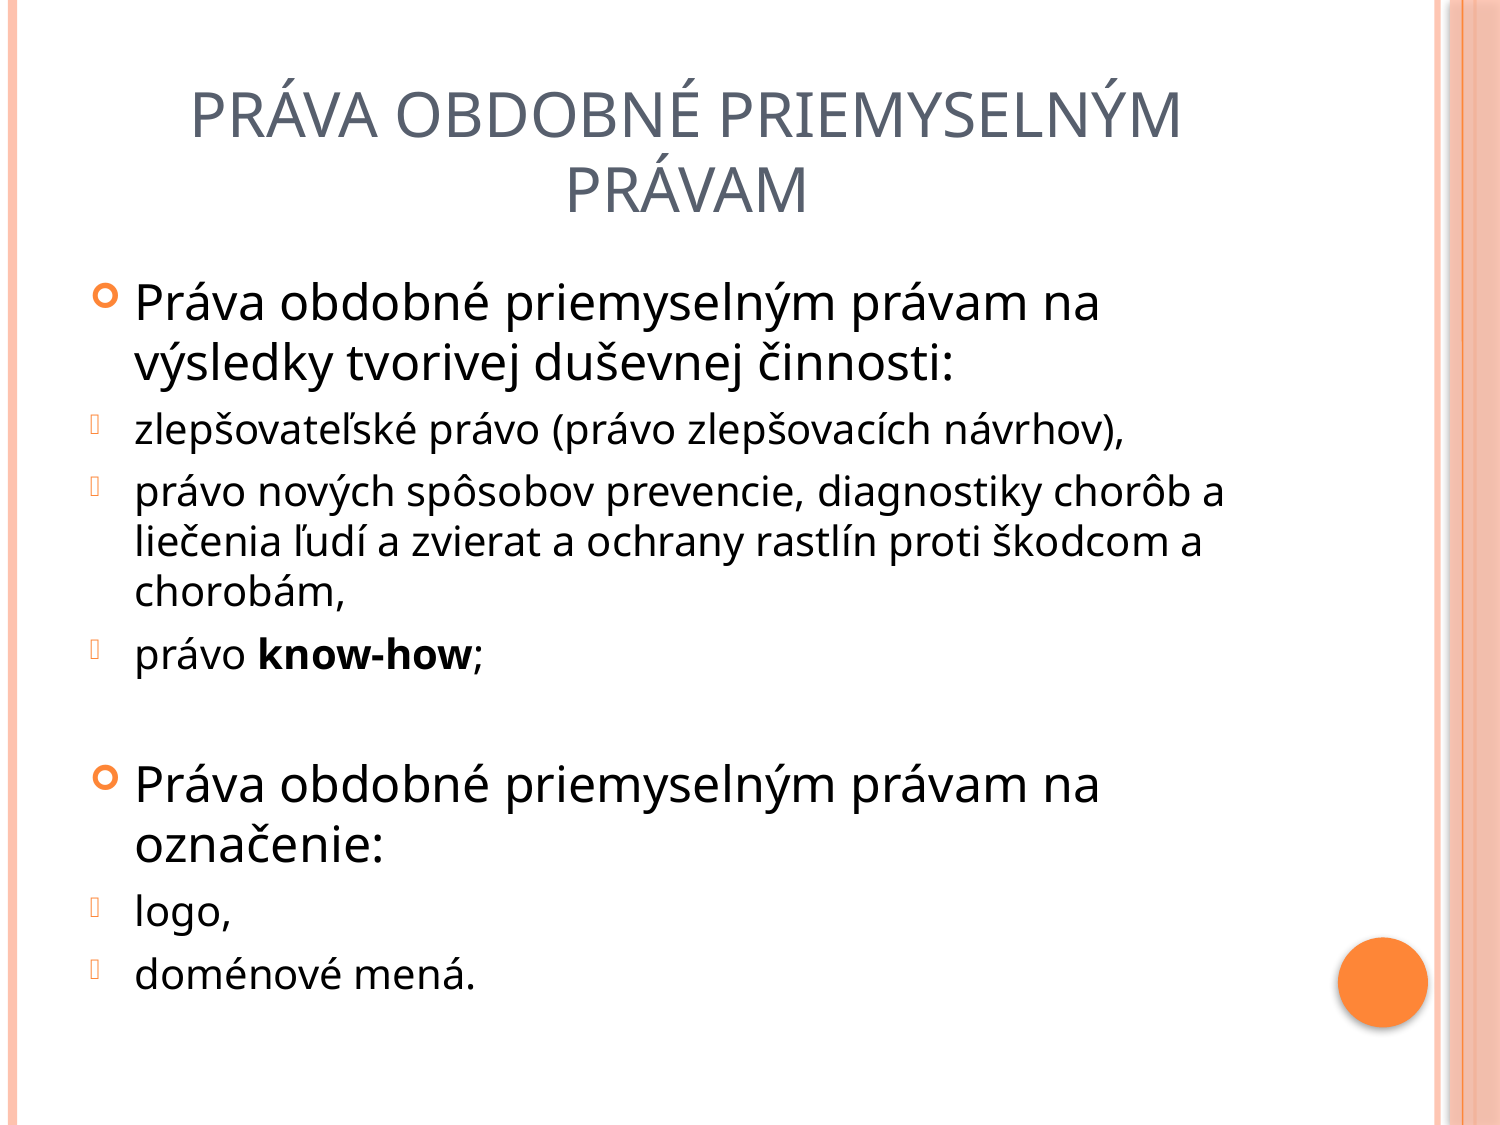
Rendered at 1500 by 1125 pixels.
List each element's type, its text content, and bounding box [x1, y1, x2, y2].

list Práva obdobné priemyselným právam na výsledky tvorivej duševnej činnosti: zlepšovateľské právo (právo zlepšovacích návrhov), právo nových spôsobov prevencie, diagnostiky chorôb a liečenia ľudí a zvierat a ochrany rastlín proti škodcom a chorobám, právo know-how; Práva obdobné priemyselným právam na označenie: logo, doménové mená. [75, 262, 1300, 1062]
title Práva obdobné priemyselným právam [75, 45, 1300, 233]
